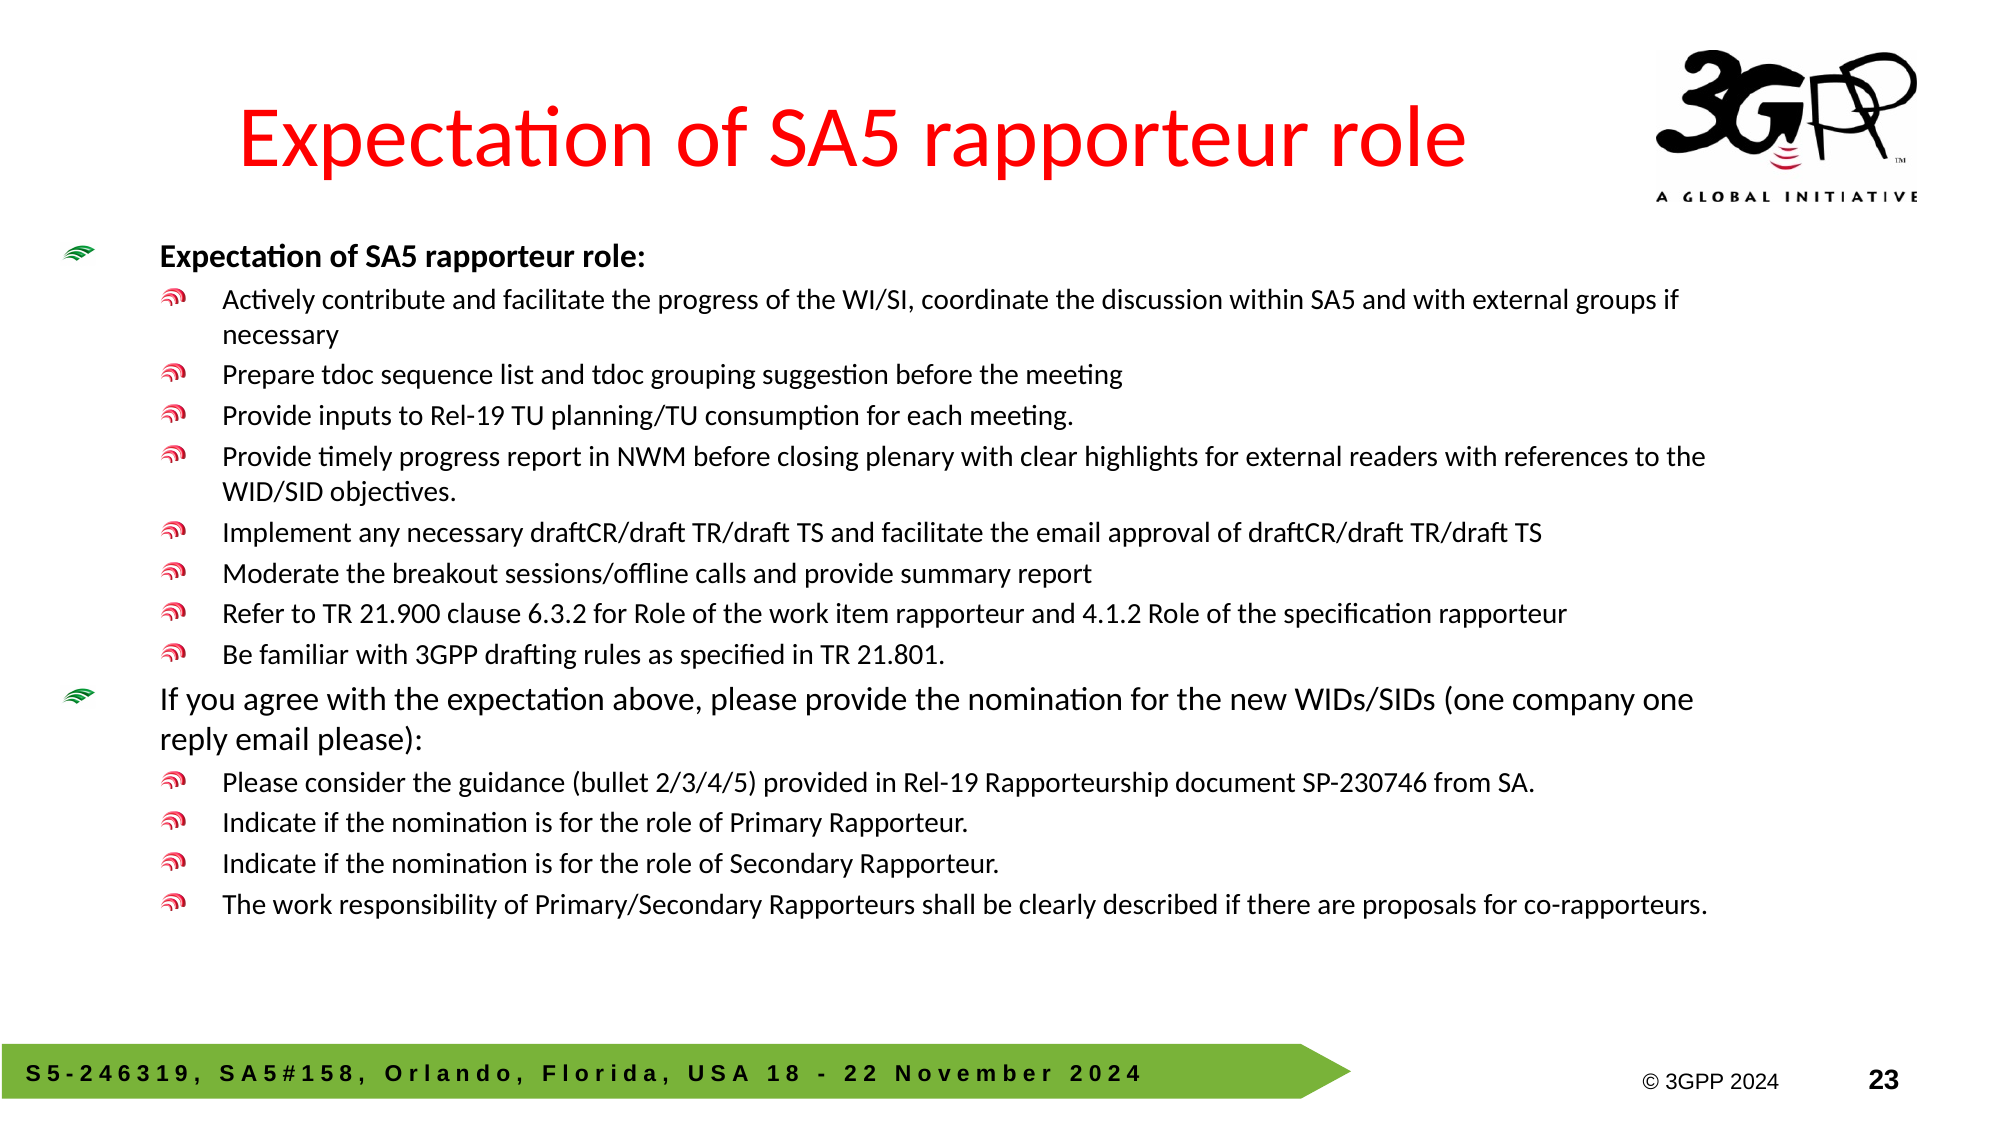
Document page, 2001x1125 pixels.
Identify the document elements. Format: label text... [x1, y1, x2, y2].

picture [159, 403, 181, 425]
title Expectation of SA5 rapporteur role [107, 37, 1601, 225]
picture [159, 770, 181, 791]
picture [60, 242, 96, 266]
picture [159, 892, 181, 913]
picture [159, 362, 181, 384]
picture [159, 601, 181, 623]
picture [60, 685, 96, 709]
picture [159, 444, 181, 465]
picture [159, 561, 181, 582]
picture [159, 851, 181, 873]
picture [159, 642, 181, 664]
list Expectation of SA5 rapporteur role: Actively contribute and facilitate the progress of the WI/SI, coordinate the discussion within SA5 and with external groups if necessary Prepare tdoc sequence list and tdoc grouping suggestion before the meeting Provide inputs to Rel-19 TU planning/TU consumption for each meeting. Provide timely progress report in NWM before closing plenary with clear highlights for external readers with references to the WID/SID objectives. Implement any necessary draftCR/draft TR/draft TS and facilitate the email approval of draftCR/draft TR/draft TS Moderate the breakout sessions/offline calls and provide summary report Refer to TR 21.900 clause 6.3.2 for Role of the work item rapporteur and 4.1.2 Role of the specification rapporteur Be familiar with 3GPP drafting rules as specified in TR 21.801. If you agree with the expectation above, please provide the nomination for the new WIDs/SIDs (one company one reply email please): Please consider the guidance (bullet 2/3/4/5) provided in Rel-19 Rapporteurship document SP-230746 from SA. Indicate if the nomination is for the role of Primary Rapporteur. Indicate if the nomination is for the role of Secondary Rapporteur. The work responsibility of Primary/Secondary Rapporteurs shall be clearly described if there are proposals for co-rapporteurs. [45, 226, 1764, 942]
picture [1656, 50, 1917, 202]
picture [159, 520, 181, 541]
picture [159, 287, 181, 308]
picture [159, 810, 181, 832]
